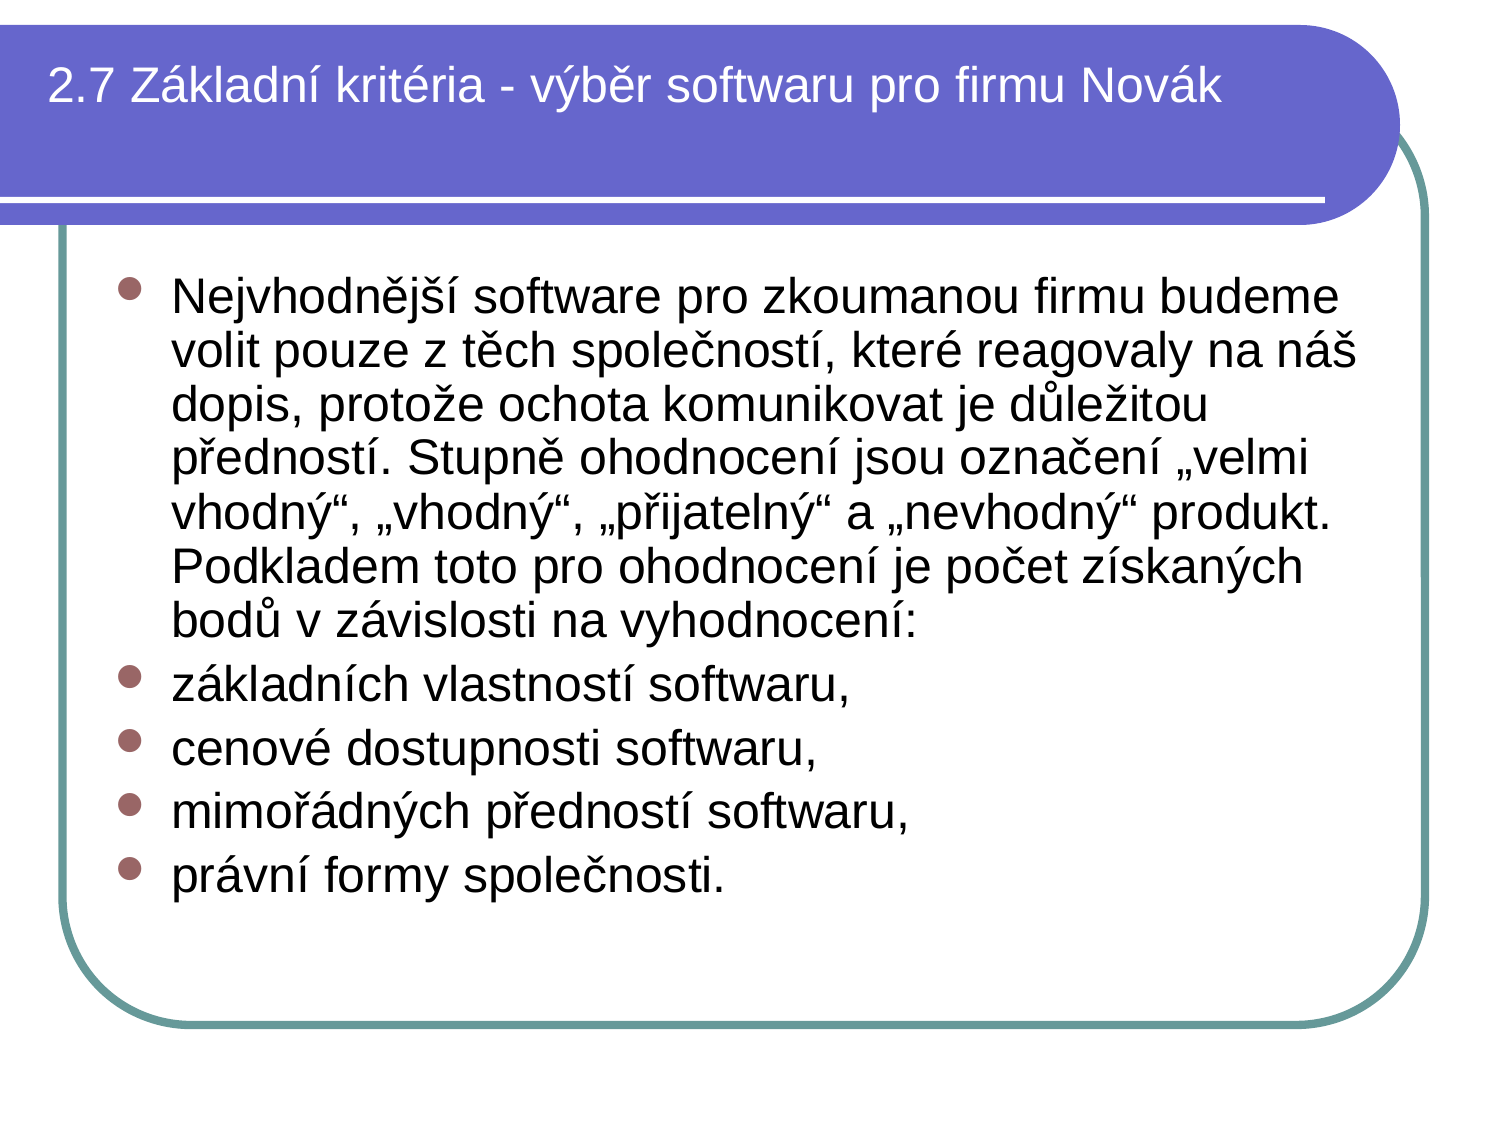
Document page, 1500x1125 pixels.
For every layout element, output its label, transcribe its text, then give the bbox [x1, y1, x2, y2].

title 2.7 Základní kritéria - výběr softwaru pro firmu Novák [32, 37, 1347, 188]
list Nejvhodnější software pro zkoumanou firmu budeme volit pouze z těch společností, které reagovaly na náš dopis, protože ochota komunikovat je důležitou předností. Stupně ohodnocení jsou označení „velmi vhodný“, „vhodný“, „přijatelný“ a „nevhodný“ produkt. Podkladem toto pro ohodnocení je počet získaných bodů v závislosti na vyhodnocení: základních vlastností softwaru, cenové dostupnosti softwaru, mimořádných předností softwaru, právní formy společnosti. [99, 262, 1400, 988]
